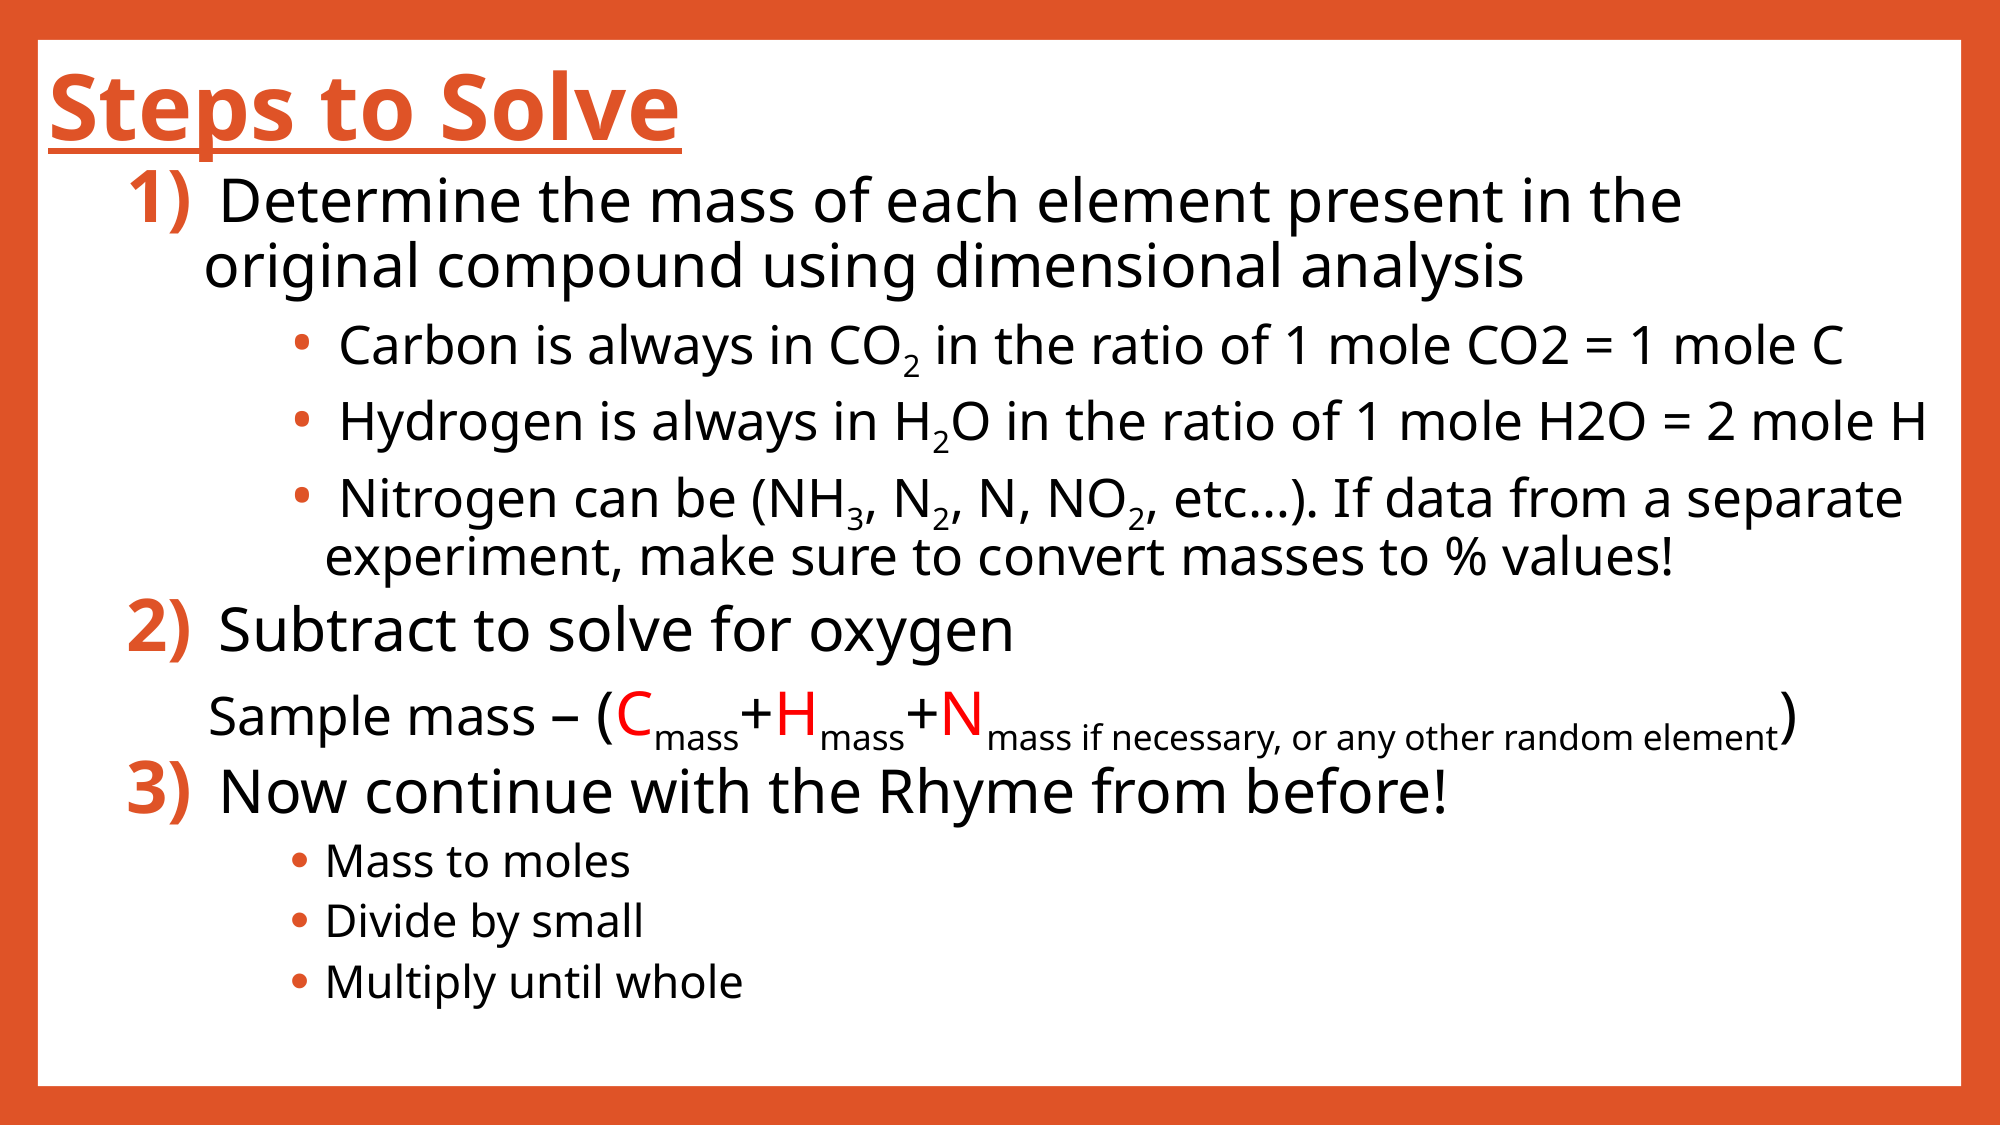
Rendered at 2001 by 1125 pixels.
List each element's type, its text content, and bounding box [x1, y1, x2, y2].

list Determine the mass of each element present in the original compound using dimensional analysis Carbon is always in CO2 in the ratio of 1 mole CO2 = 1 mole C Hydrogen is always in H2O in the ratio of 1 mole H2O = 2 mole H Nitrogen can be (NH3, N2, N, NO2, etc…). If data from a separate experiment, make sure to convert masses to % values! Subtract to solve for oxygen Sample mass – (Cmass+Hmass+Nmass if necessary, or any other random element) Now continue with the Rhyme from before! Mass to moles Divide by small Multiply until whole [70, 162, 1972, 1075]
title Steps to Solve [33, 0, 1654, 223]
